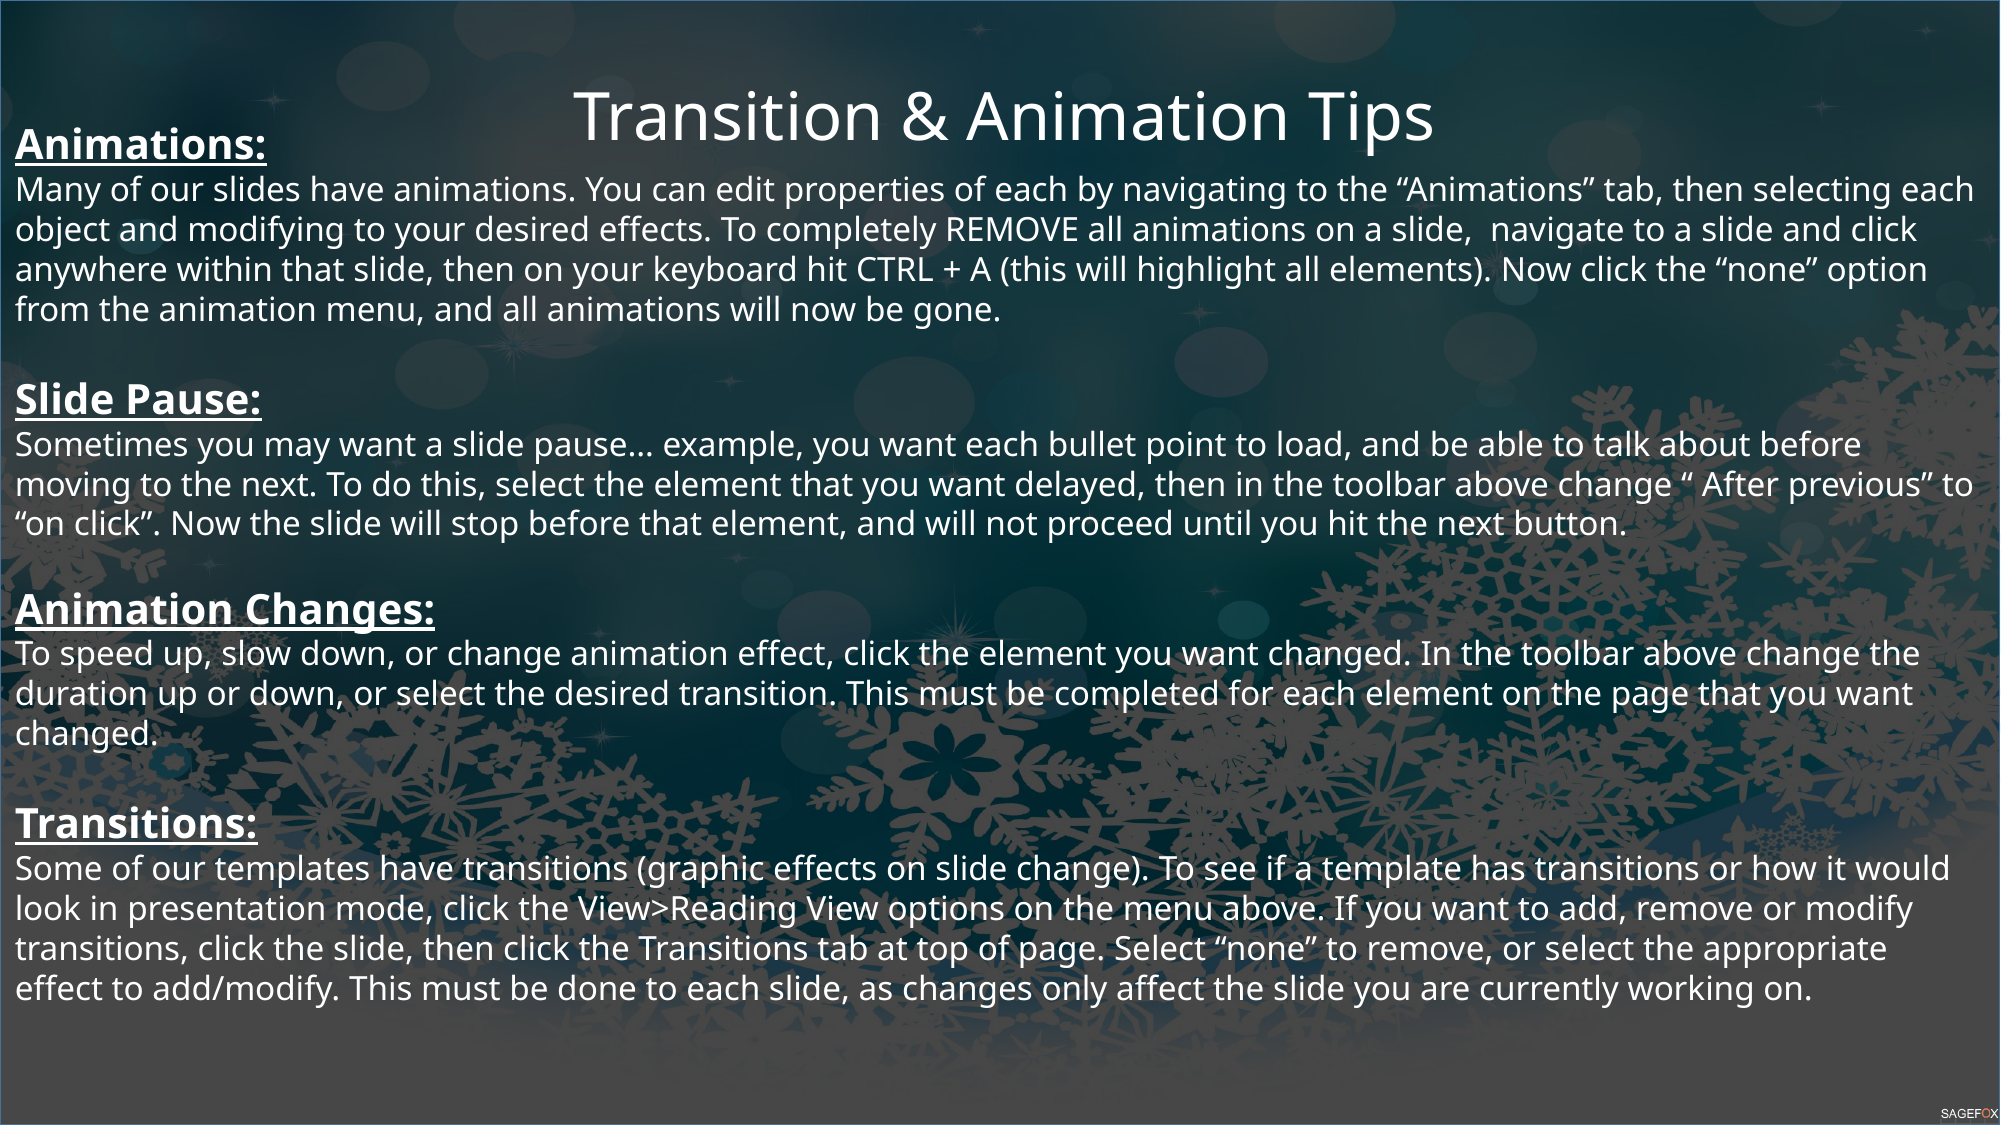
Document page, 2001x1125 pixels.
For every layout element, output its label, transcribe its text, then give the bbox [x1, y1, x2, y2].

title Transition & Animation Tips [477, 59, 1532, 177]
text_box Animations: Many of our slides have animations. You can edit properties of each by navigating to the “Animations” tab, then selecting each object and modifying to your desired effects. To completely REMOVE all animations on a slide, navigate to a slide and click anywhere within that slide, then on your keyboard hit CTRL + A (this will highlight all elements). Now click the “none” option from the animation menu, and all animations will now be gone. Slide Pause: Sometimes you may want a slide pause… example, you want each bullet point to load, and be able to talk about before moving to the next. To do this, select the element that you want delayed, then in the toolbar above change “ After previous” to “on click”. Now the slide will stop before that element, and will not proceed until you hit the next button. Animation Changes: To speed up, slow down, or change animation effect, click the element you want changed. In the toolbar above change the duration up or down, or select the desired transition. This must be completed for each element on the page that you want changed. Transitions: Some of our templates have transitions (graphic effects on slide change). To see if a template has transitions or how it would look in presentation mode, click the View>Reading View options on the menu above. If you want to add, remove or modify transitions, click the slide, then click the Transitions tab at top of page. Select “none” to remove, or select the appropriate effect to add/modify. This must be done to each slide, as changes only affect the slide you are currently working on. [0, 0, 2000, 1125]
